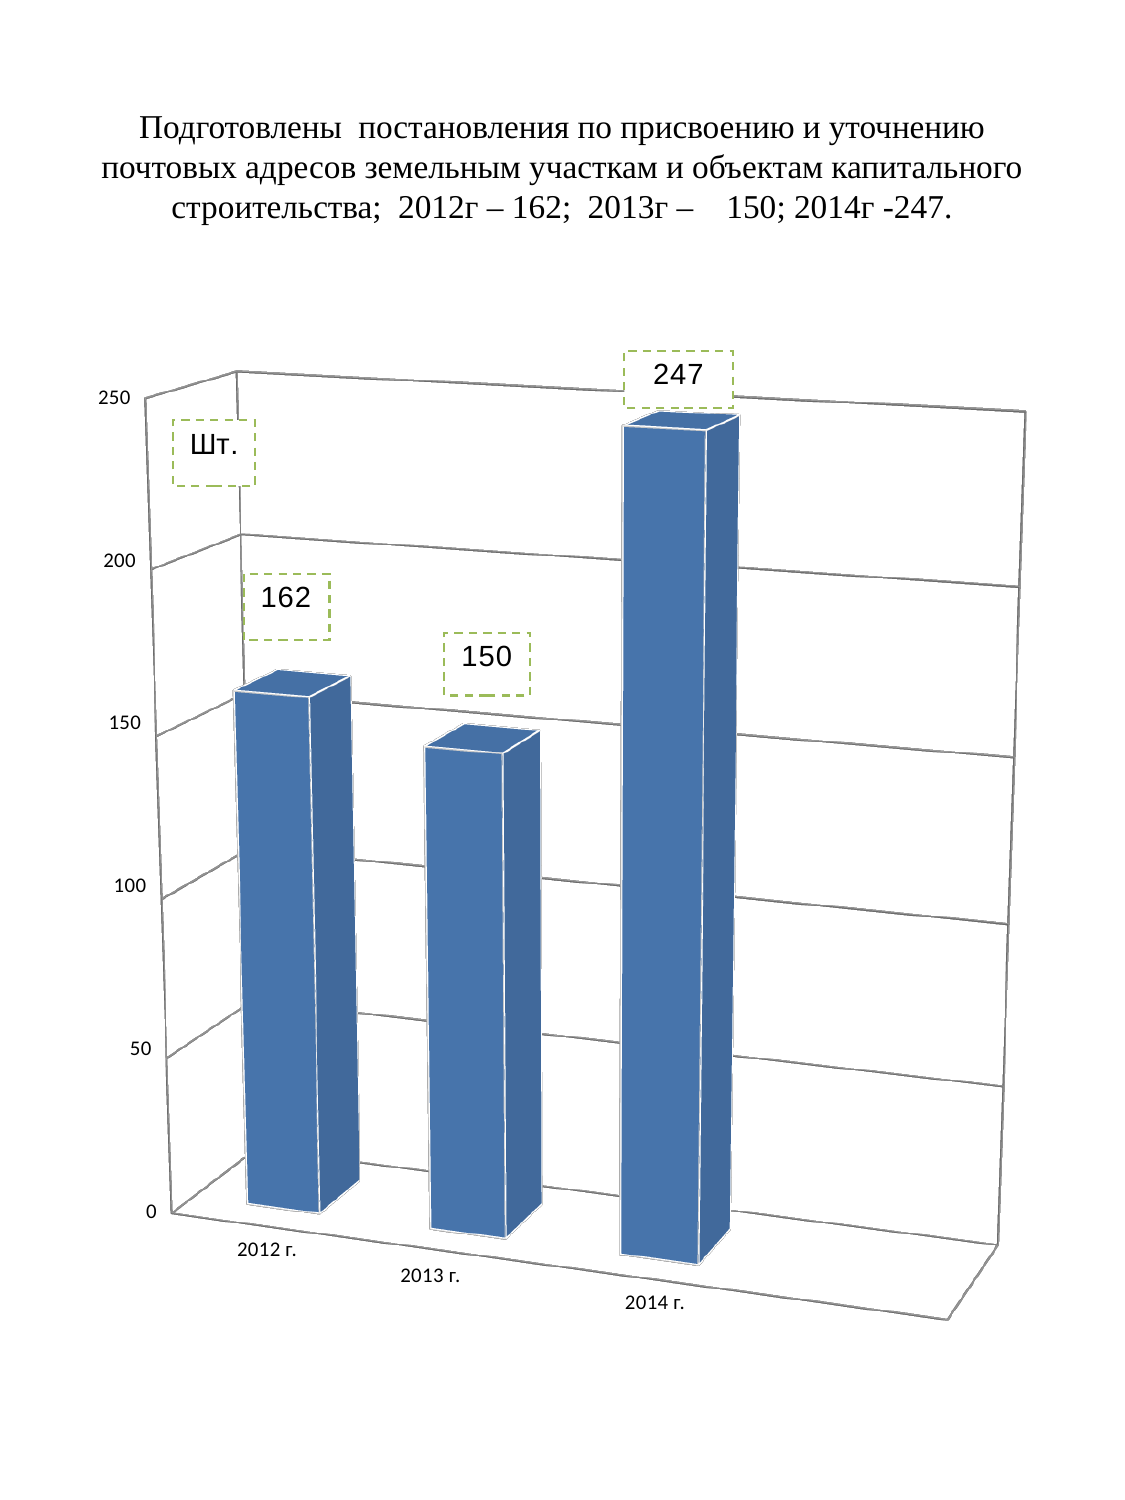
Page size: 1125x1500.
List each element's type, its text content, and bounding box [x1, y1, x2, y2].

chart [56, 349, 1069, 1341]
title Подготовлены постановления по присвоению и уточнению почтовых адресов земельным участкам и объектам капитального строительства; 2012г – 162; 2013г – 150; 2014г -247. [56, 60, 1069, 310]
